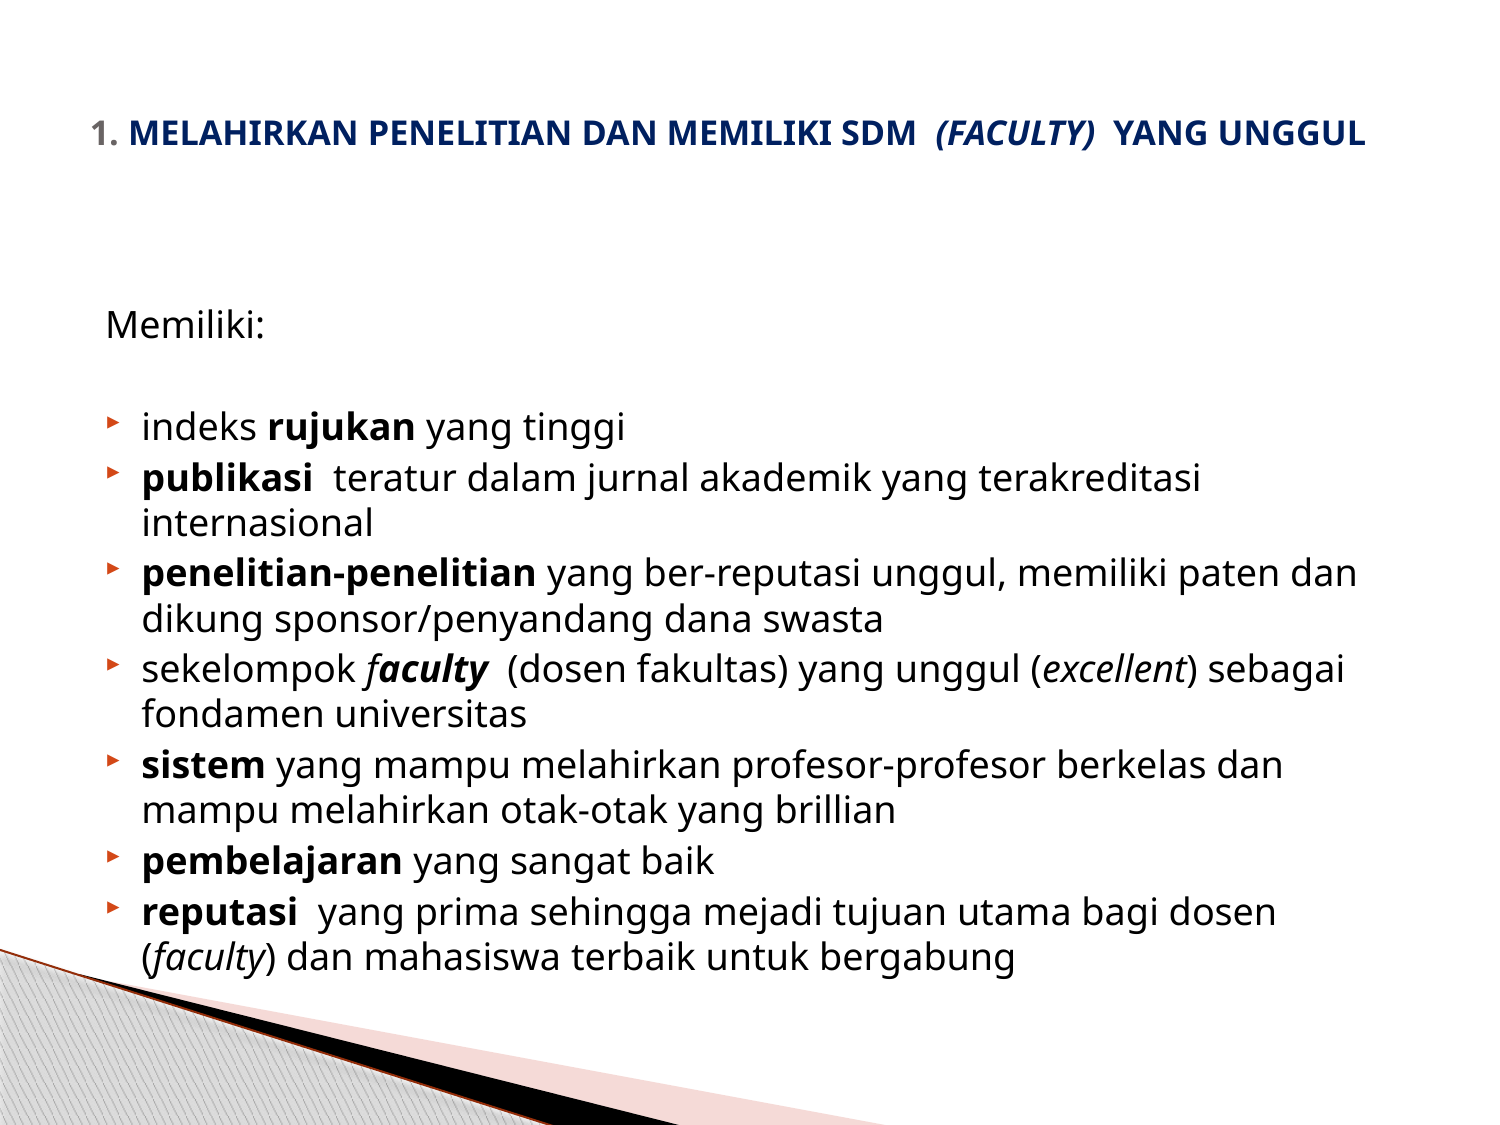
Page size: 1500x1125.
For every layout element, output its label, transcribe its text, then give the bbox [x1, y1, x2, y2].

title 1. MELAHIRKAN PENELITIAN DAN MEMILIKI SDM (FACULTY) YANG UNGGUL [75, 45, 1425, 233]
list Memiliki: indeks rujukan yang tinggi publikasi teratur dalam jurnal akademik yang terakreditasi internasional penelitian-penelitian yang ber-reputasi unggul, memiliki paten dan dikung sponsor/penyandang dana swasta sekelompok faculty (dosen fakultas) yang unggul (excellent) sebagai fondamen universitas sistem yang mampu melahirkan profesor-profesor berkelas dan mampu melahirkan otak-otak yang brillian pembelajaran yang sangat baik reputasi yang prima sehingga mejadi tujuan utama bagi dosen (faculty) dan mahasiswa terbaik untuk bergabung [75, 243, 1425, 986]
